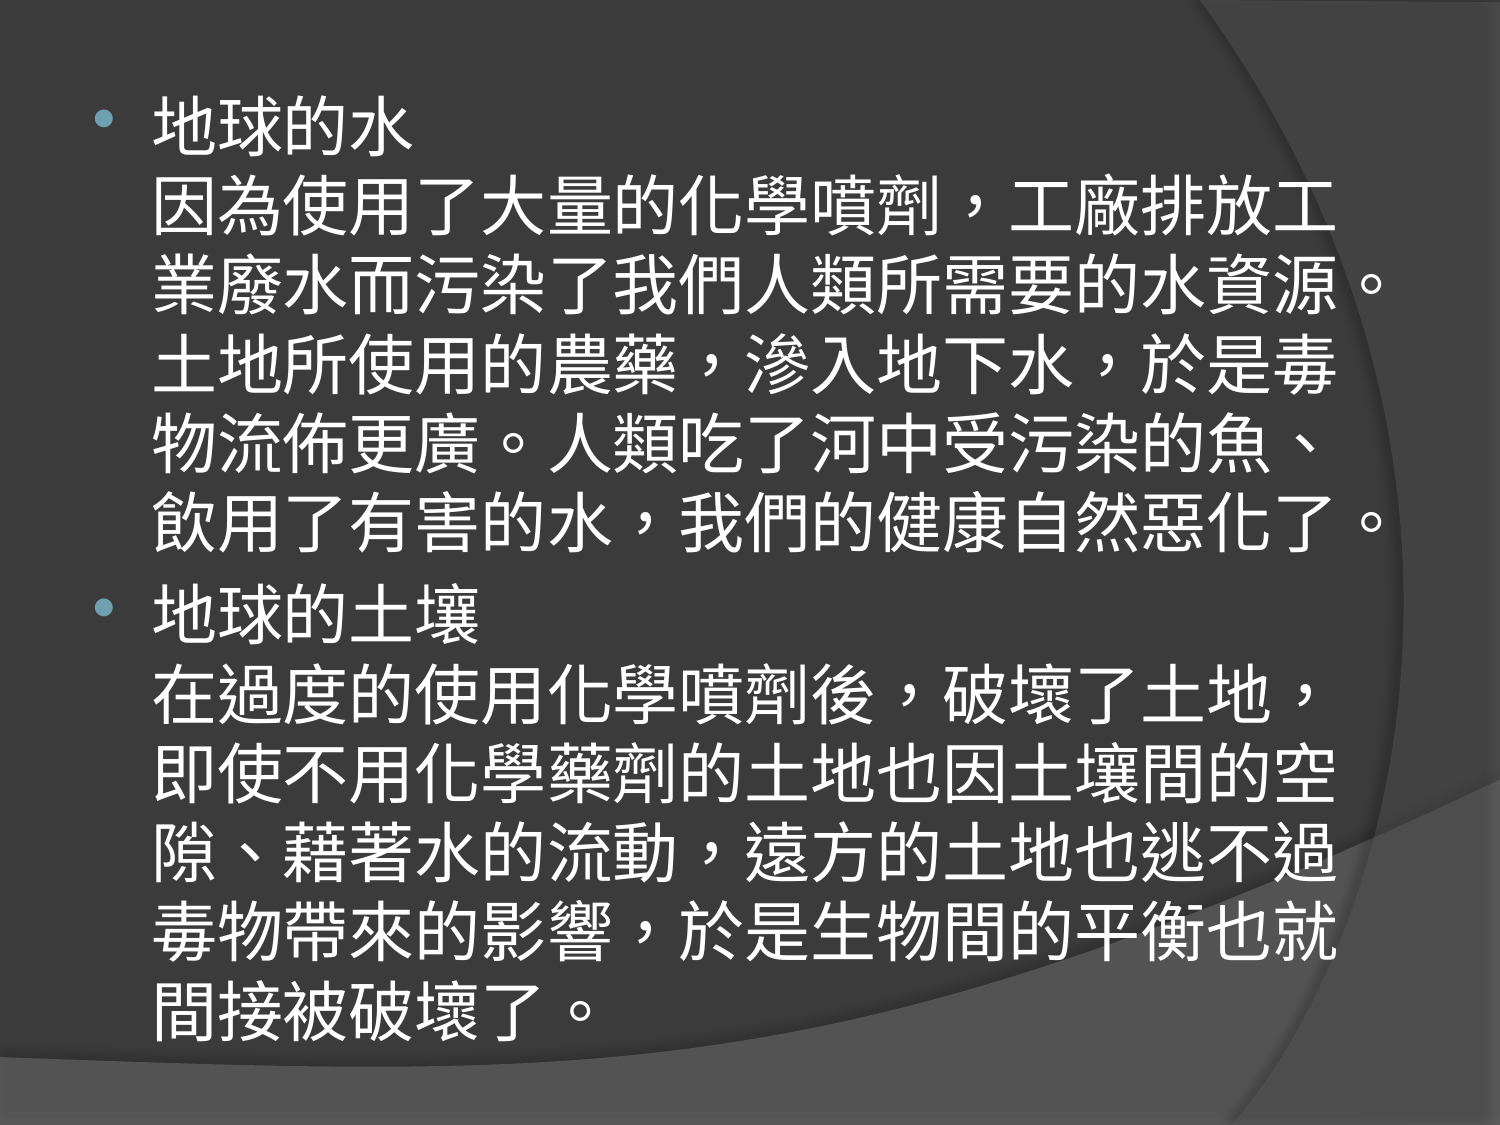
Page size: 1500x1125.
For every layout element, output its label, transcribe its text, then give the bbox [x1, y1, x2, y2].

list 地球的水 因為使用了大量的化學噴劑，工廠排放工業廢水而污染了我們人類所需要的水資源。土地所使用的農藥，滲入地下水，於是毒物流佈更廣。人類吃了河中受污染的魚、飲用了有害的水，我們的健康自然惡化了。 地球的土壤 在過度的使用化學噴劑後，破壞了土地，即使不用化學藥劑的土地也因土壤間的空隙、藉著水的流動，遠方的土地也逃不過毒物帶來的影響，於是生物間的平衡也就間接被破壞了。 [75, 78, 1400, 1059]
